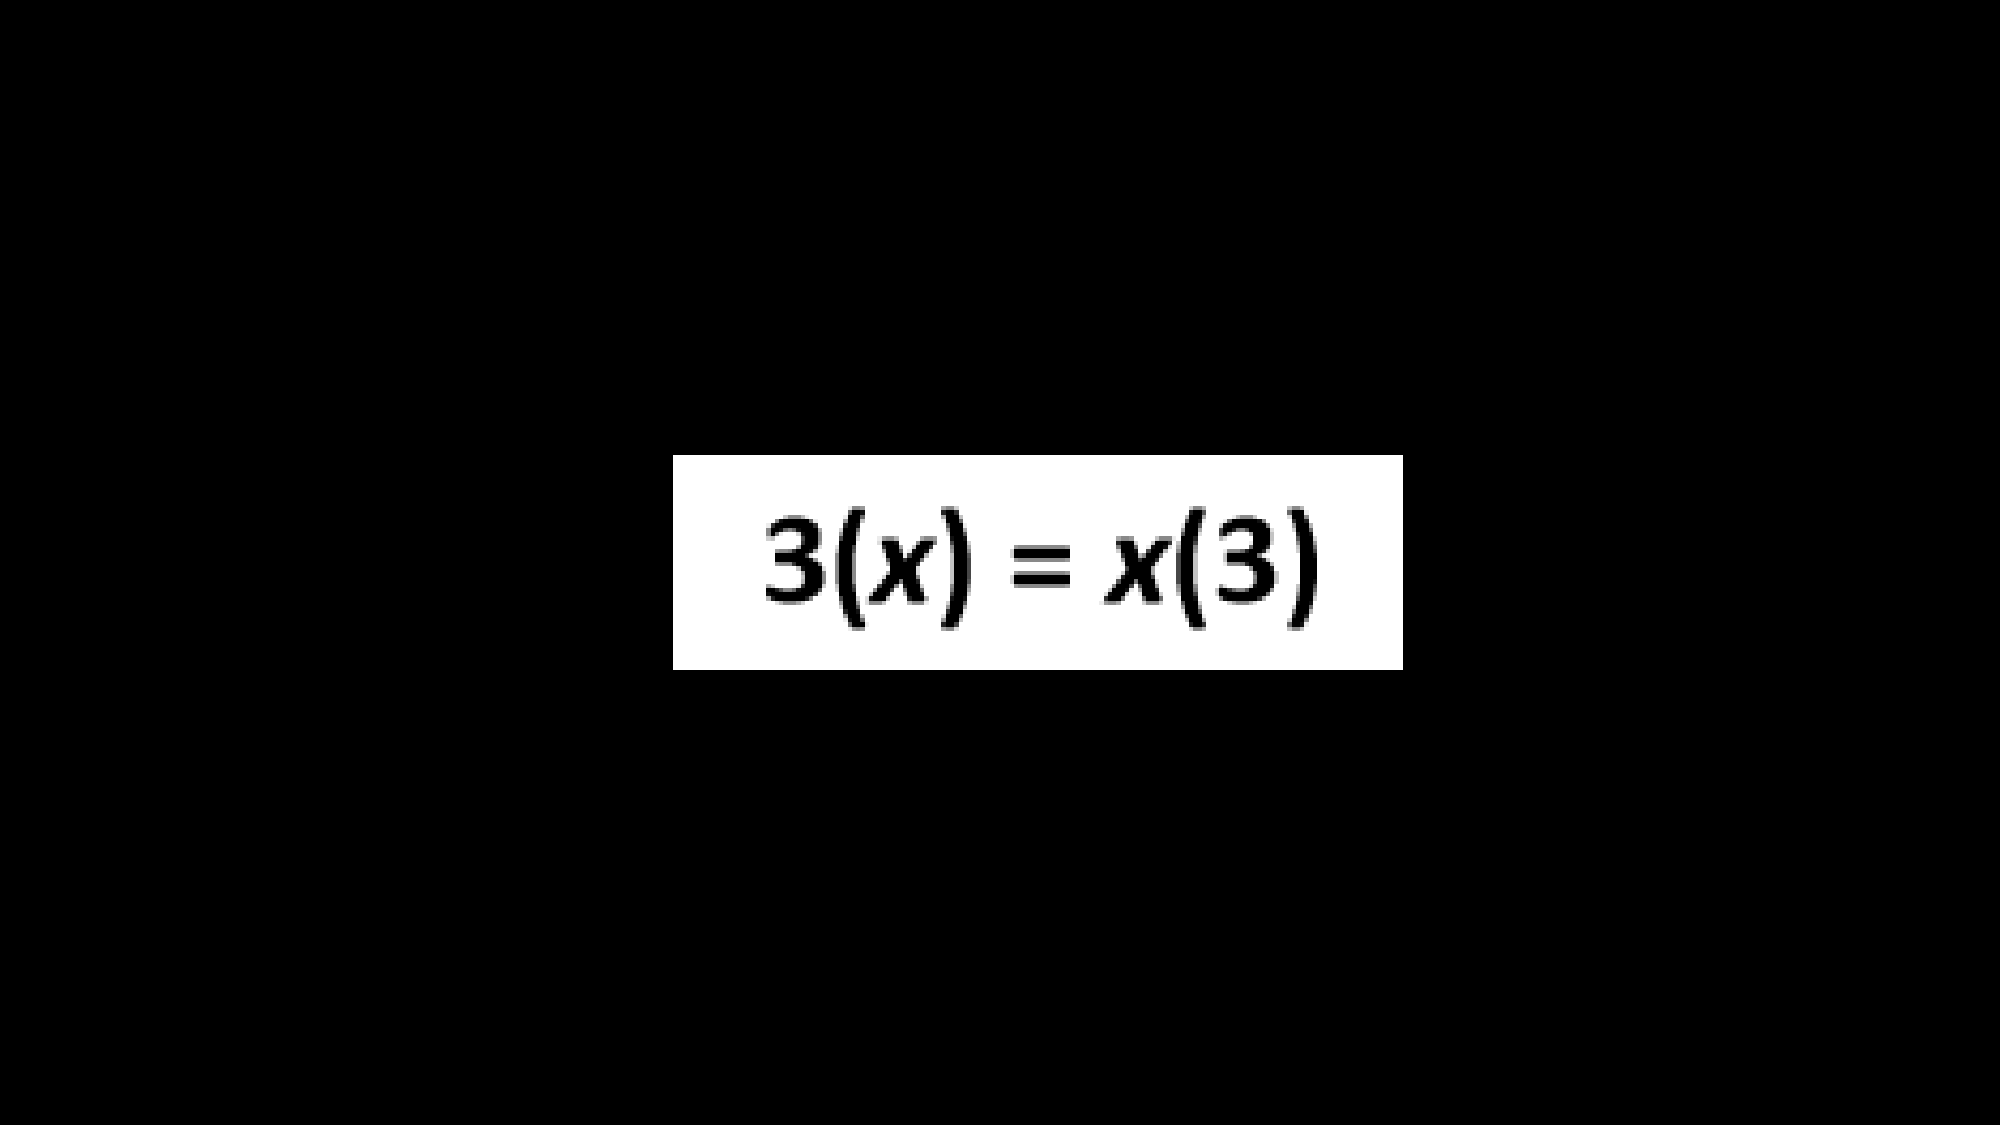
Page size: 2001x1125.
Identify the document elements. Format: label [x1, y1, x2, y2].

picture [672, 455, 1403, 670]
